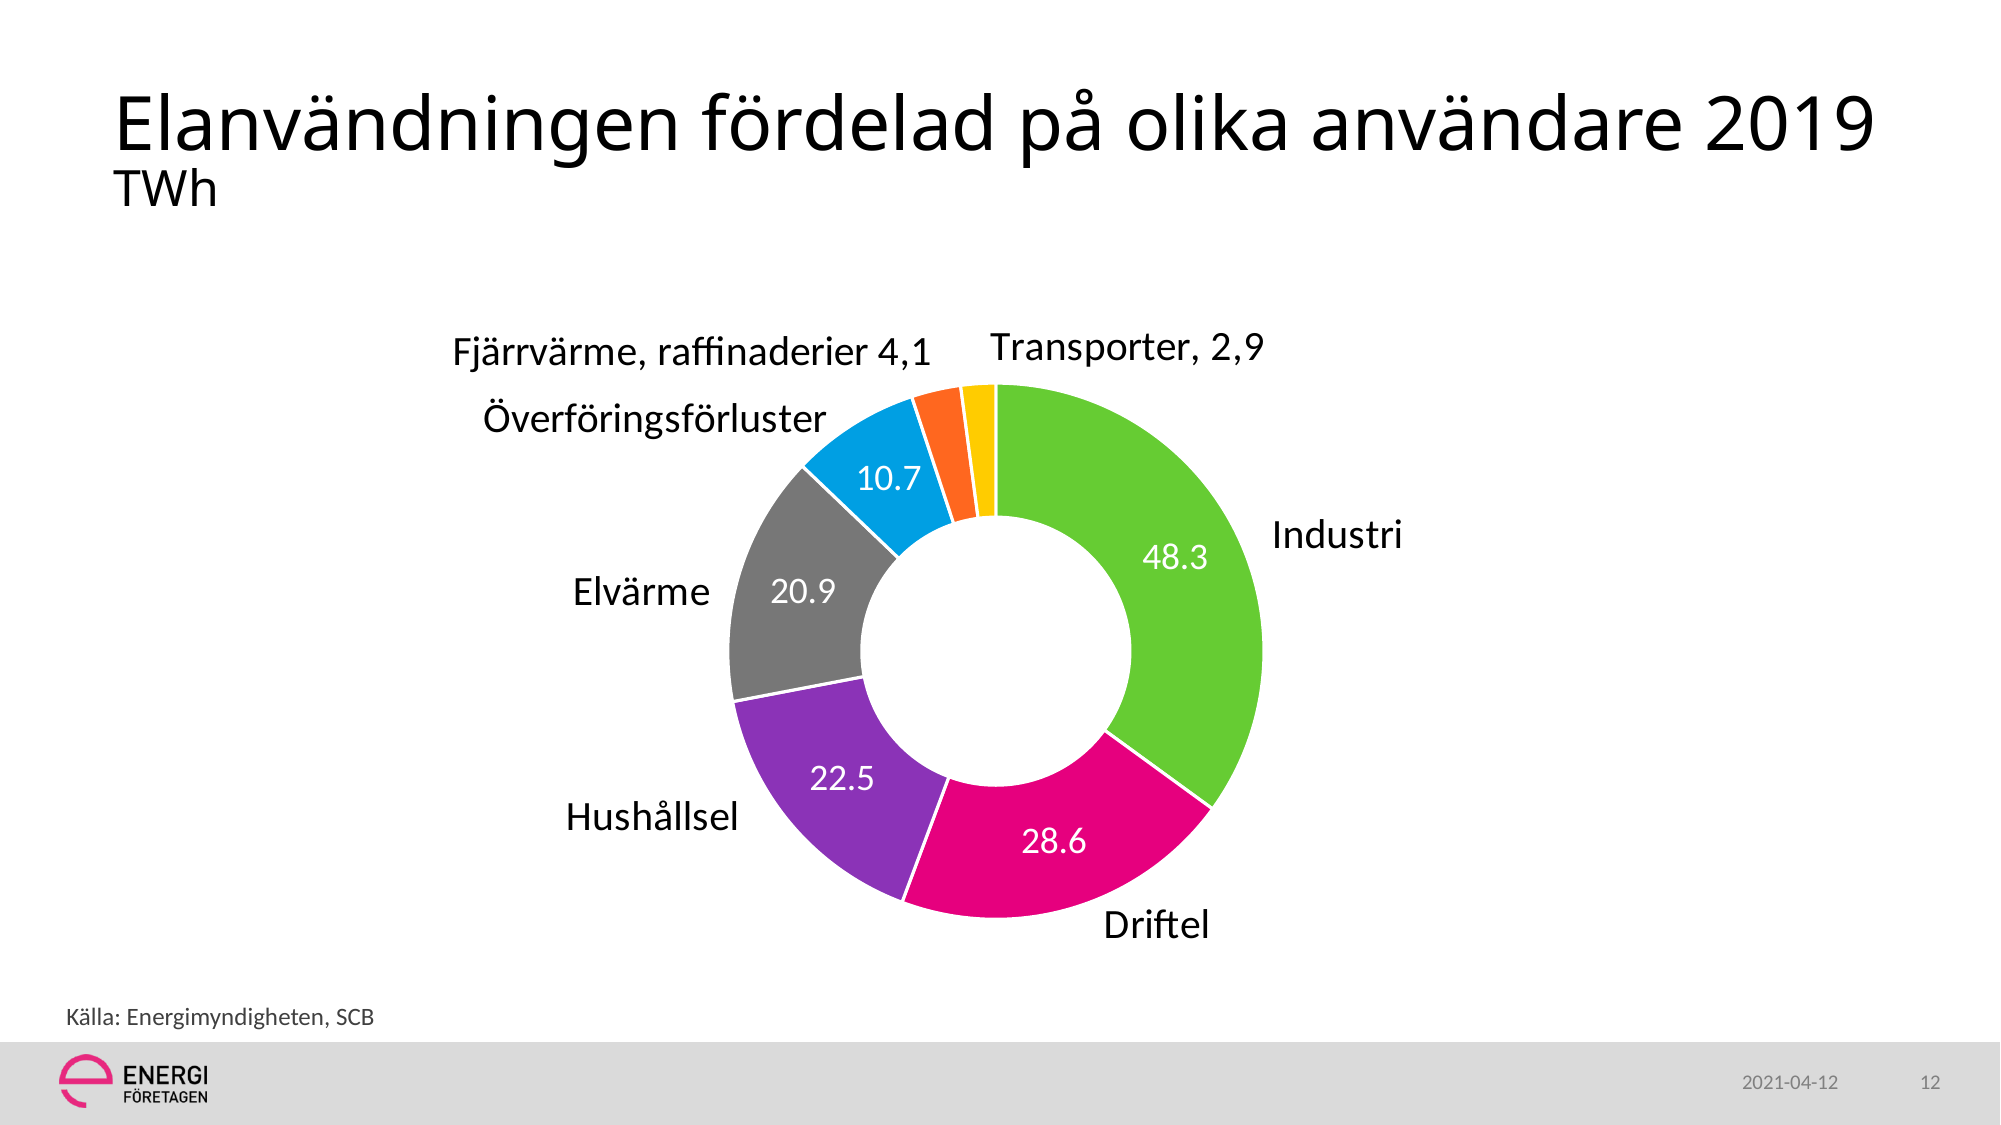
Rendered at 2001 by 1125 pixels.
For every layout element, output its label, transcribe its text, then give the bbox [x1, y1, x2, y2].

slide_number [1742, 1069, 1854, 1099]
picture [59, 1054, 207, 1108]
title Elanvändningen fördelad på olika användare 2019 TWh [114, 55, 1895, 217]
list Källa: Energimyndigheten, SCB [66, 999, 286, 1035]
chart [291, 237, 1638, 1125]
slide_number 12 [1882, 1069, 1941, 1099]
